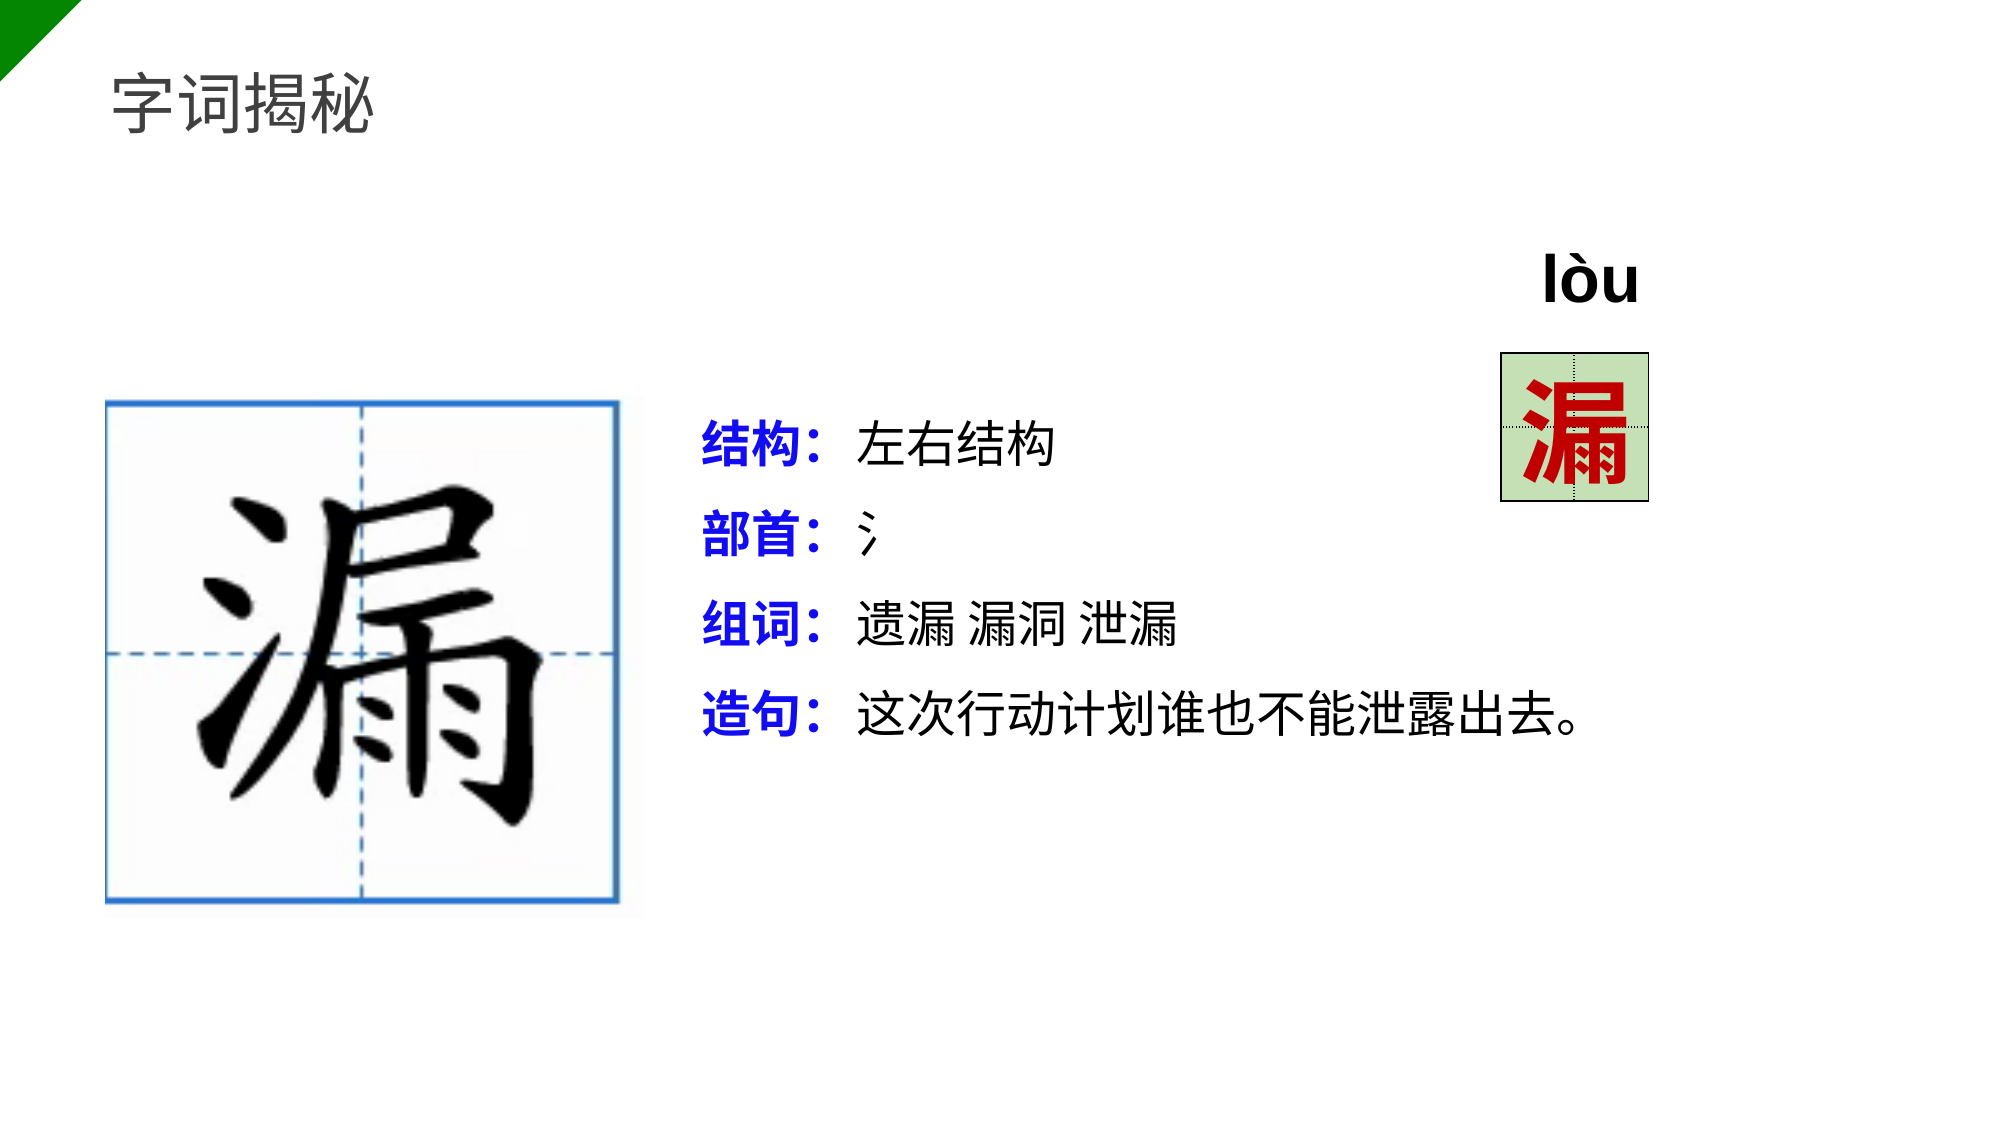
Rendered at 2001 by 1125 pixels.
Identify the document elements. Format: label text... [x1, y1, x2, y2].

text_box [104, 394, 645, 919]
text_box 左右结构 氵 遗漏 漏洞 泄漏 这次行动计划谁也不能泄露出去。 [841, 374, 1976, 750]
text_box 漏 [1504, 354, 1648, 505]
text_box lòu [1526, 228, 1720, 324]
text_box 字词揭秘 [94, 54, 772, 150]
text_box 结构： 部首： 组词： 造句： [687, 374, 1037, 840]
